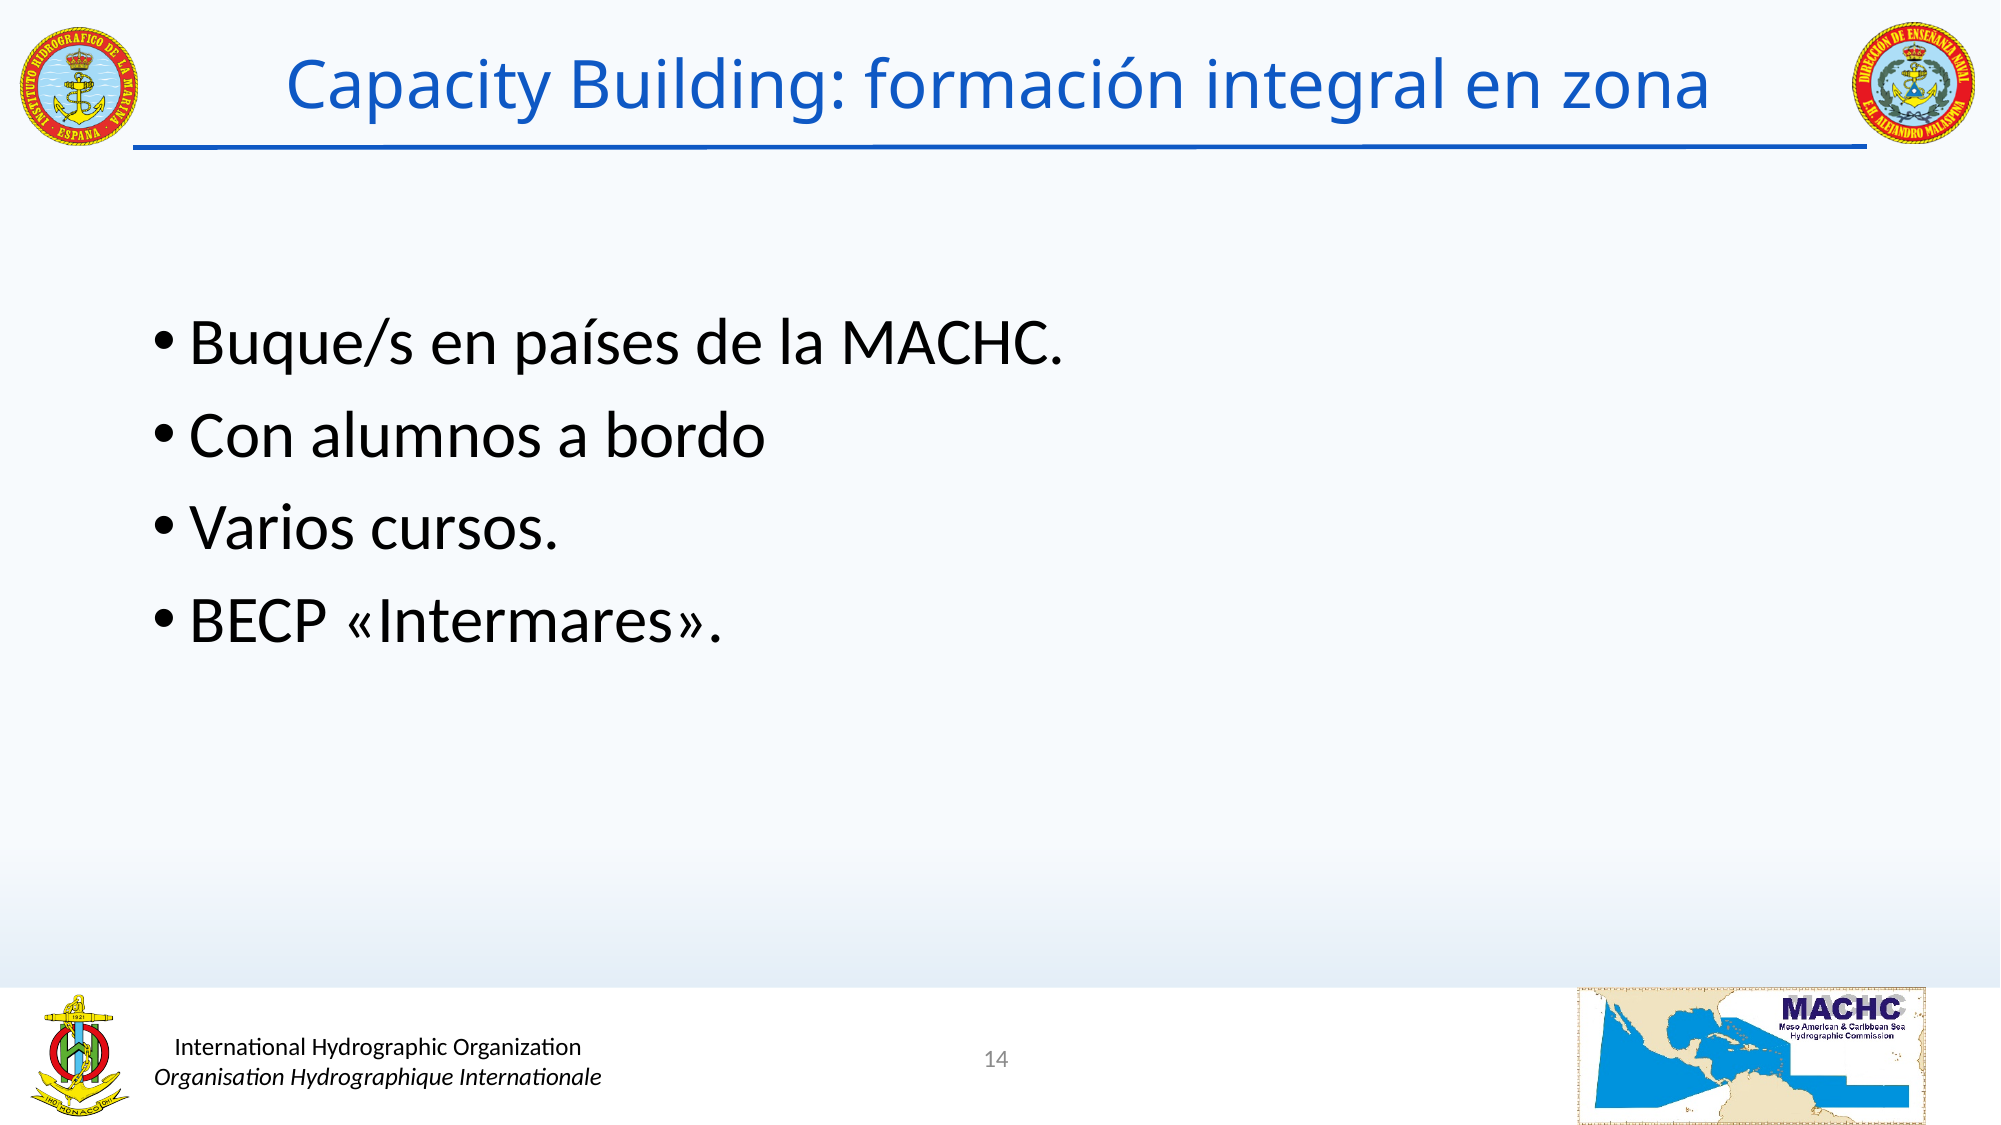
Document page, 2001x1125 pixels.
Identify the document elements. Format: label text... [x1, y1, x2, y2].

picture [18, 27, 138, 146]
picture [1851, 22, 1975, 144]
slide_number 14 [771, 1027, 1221, 1088]
list Buque/s en países de la MACHC. Con alumnos a bordo Varios cursos. BECP «Intermares». [137, 299, 1822, 654]
picture [22, 990, 134, 1125]
title Capacity Building: formación integral en zona [138, 42, 1851, 132]
picture [1577, 987, 1926, 1125]
